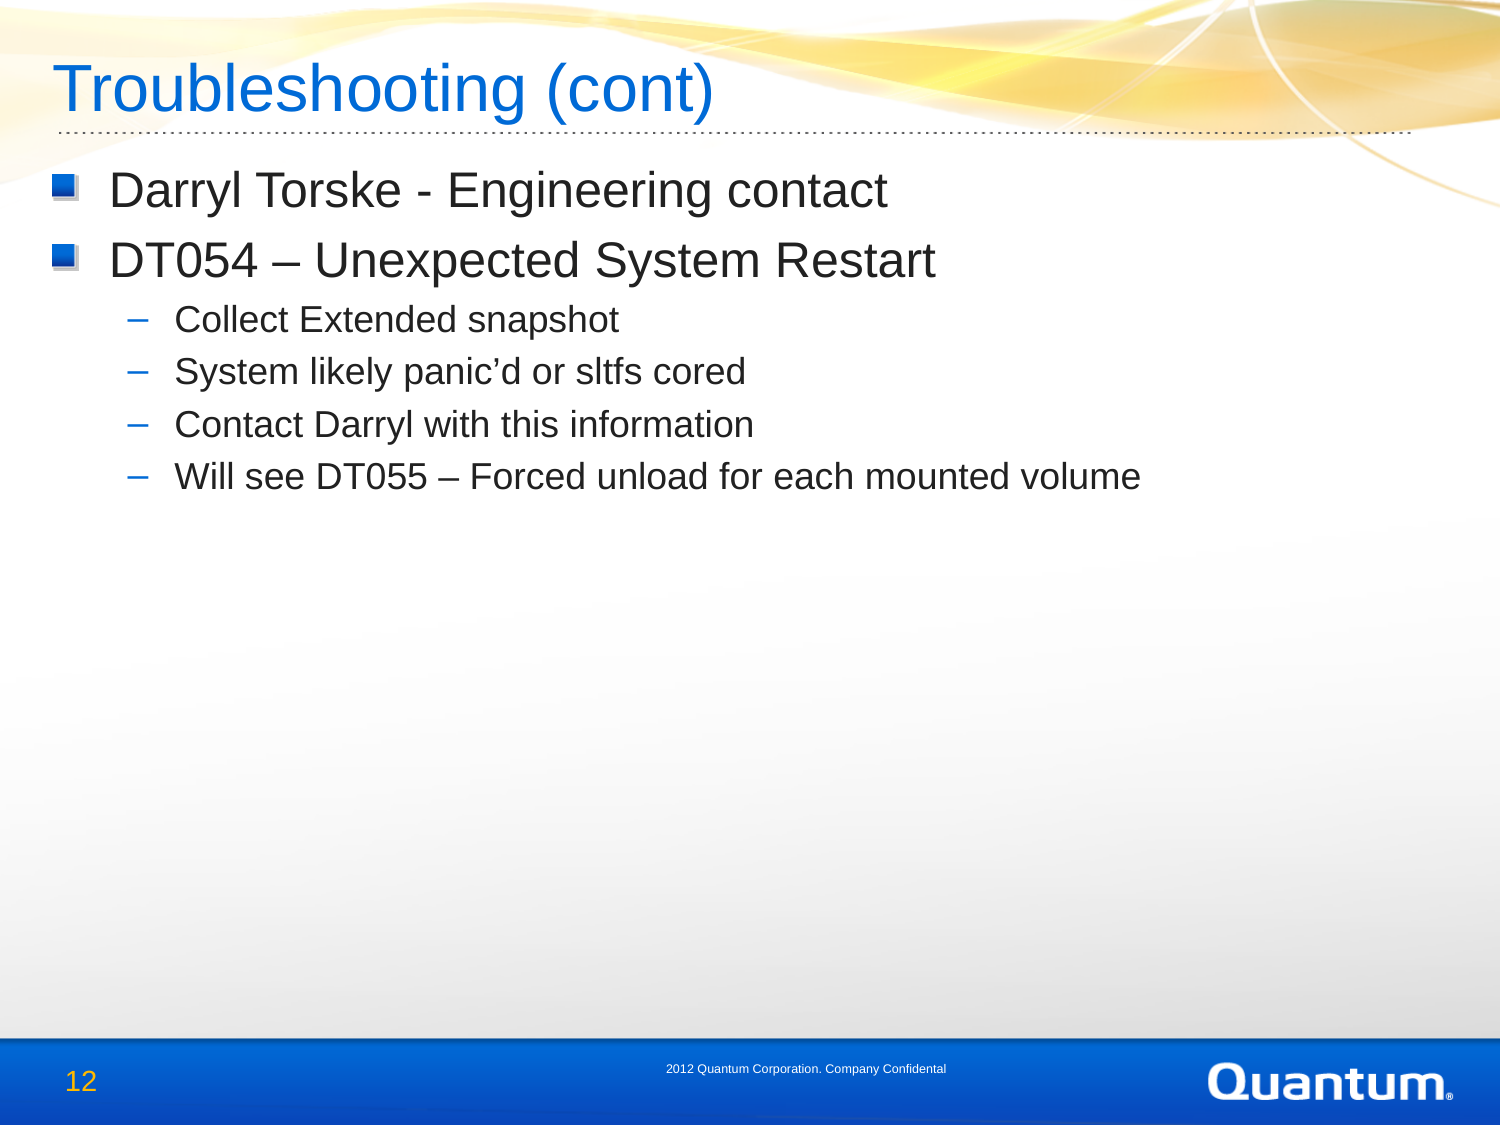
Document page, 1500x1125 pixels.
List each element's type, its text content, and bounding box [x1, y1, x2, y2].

text_box 2012 Quantum Corporation. Company Confidental [651, 1053, 1189, 1119]
picture [52, 244, 79, 271]
picture [7, 125, 1488, 142]
picture [52, 174, 79, 201]
title Troubleshooting (cont) [37, 32, 1463, 138]
list Darryl Torske - Engineering contact DT054 – Unexpected System Restart Collect Extended snapshot System likely panic’d or sltfs cored Contact Darryl with this information Will see DT055 – Forced unload for each mounted volume [37, 149, 1463, 1013]
text_box 12 [49, 1054, 138, 1108]
